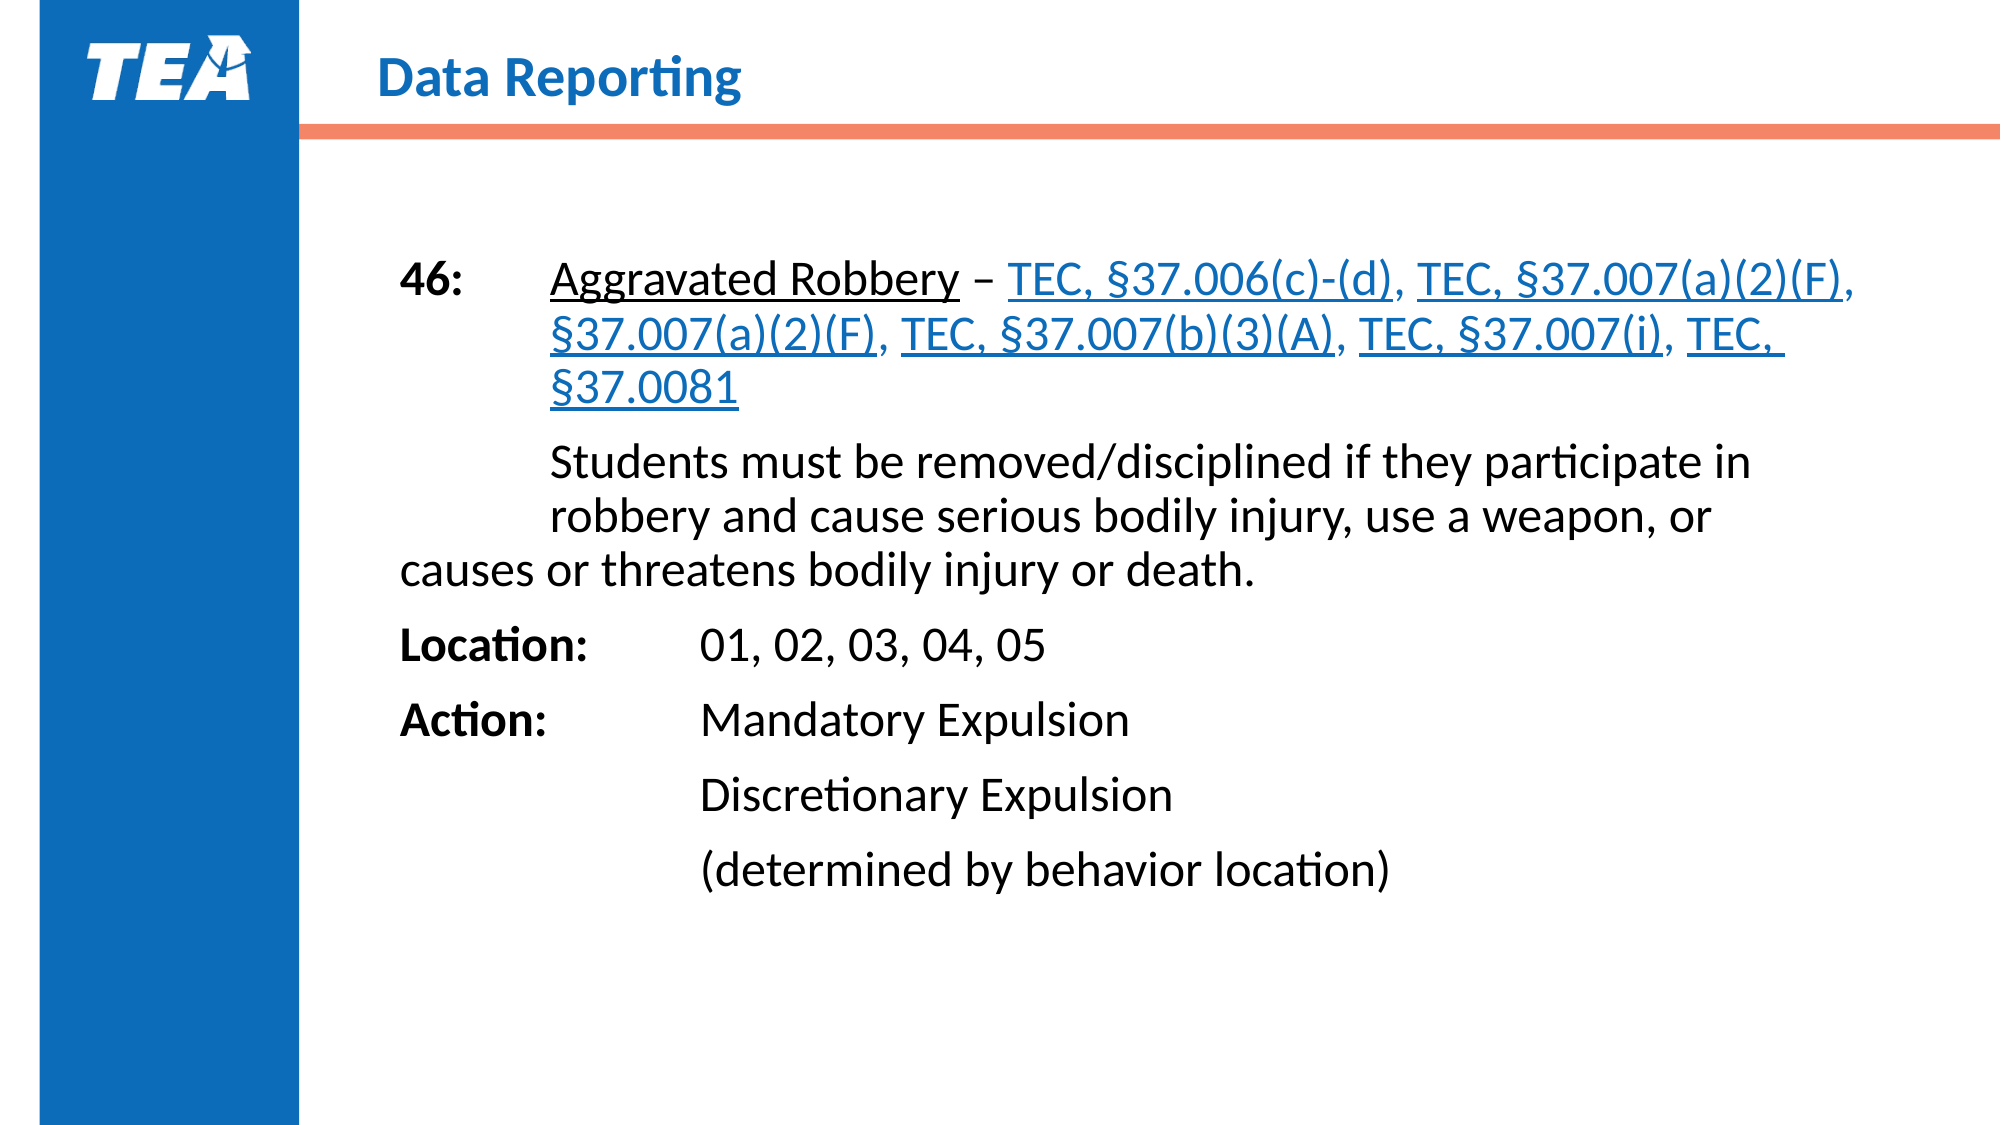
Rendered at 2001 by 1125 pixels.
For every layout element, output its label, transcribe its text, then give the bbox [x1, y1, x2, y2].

list 46: Aggravated Robbery – TEC, §37.006(c)-(d), TEC, §37.007(a)(2)(F), §37.007(a)(2)(F), TEC, §37.007(b)(3)(A), TEC, §37.007(i), TEC, §37.0081 Students must be removed/disciplined if they participate in robbery and cause serious bodily injury, use a weapon, or causes or threatens bodily injury or death. Location: 01, 02, 03, 04, 05 Action: Mandatory Expulsion Discretionary Expulsion (determined by behavior location) [385, 245, 1875, 960]
title Data Reporting [362, 32, 1924, 122]
picture [86, 34, 251, 100]
